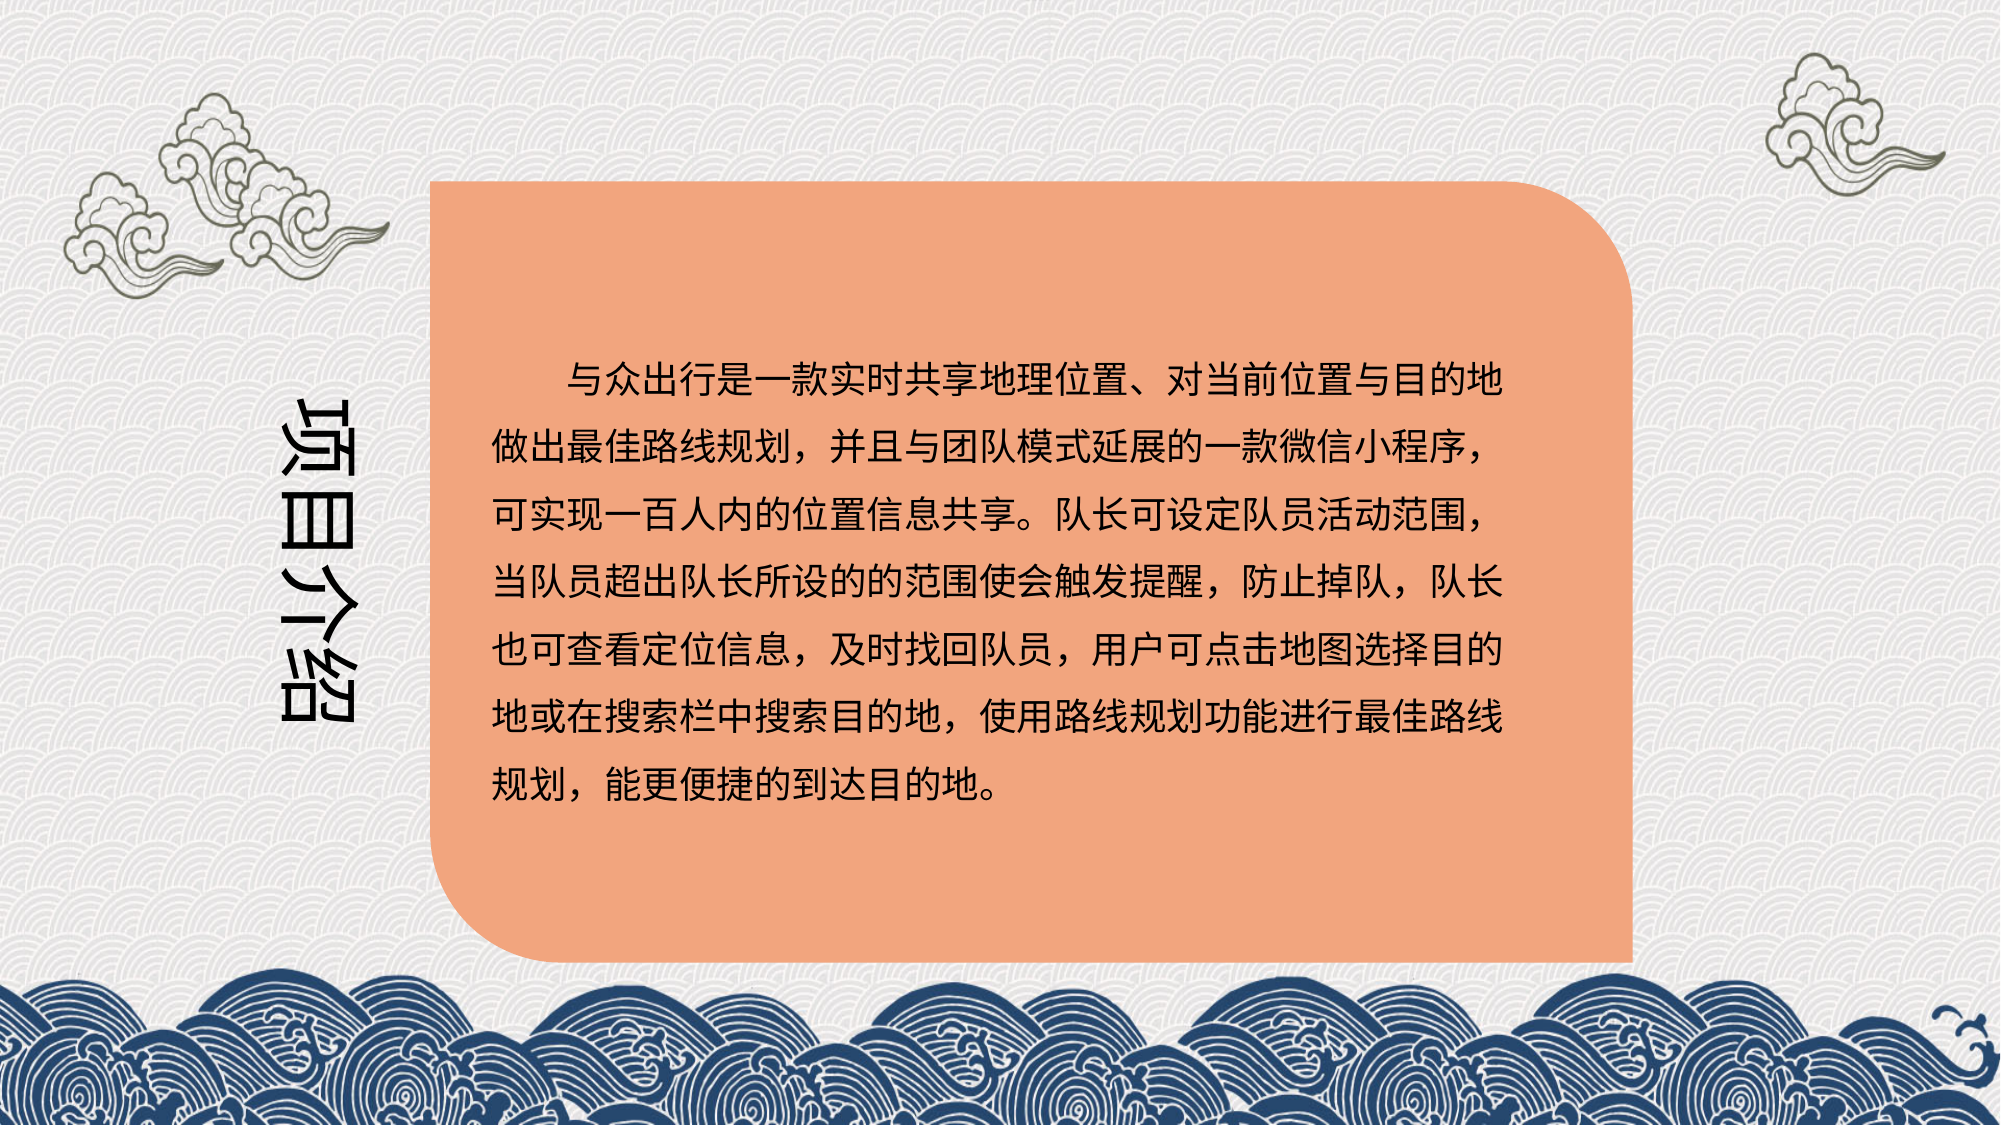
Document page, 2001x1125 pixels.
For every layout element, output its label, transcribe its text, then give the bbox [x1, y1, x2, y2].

text_box 项目介绍 [248, 222, 380, 903]
text_box [429, 180, 1634, 964]
text_box 与众出行是一款实时共享地理位置、对当前位置与目的地做出最佳路线规划，并且与团队模式延展的一款微信小程序，可实现一百人内的位置信息共享。队长可设定队员活动范围，当队员超出队长所设的的范围使会触发提醒，防止掉队，队长也可查看定位信息，及时找回队员，用户可点击地图选择目的地或在搜索栏中搜索目的地，使用路线规划功能进行最佳路线规划，能更便捷的到达目的地。 [477, 326, 1523, 814]
picture [0, 0, 2001, 1125]
